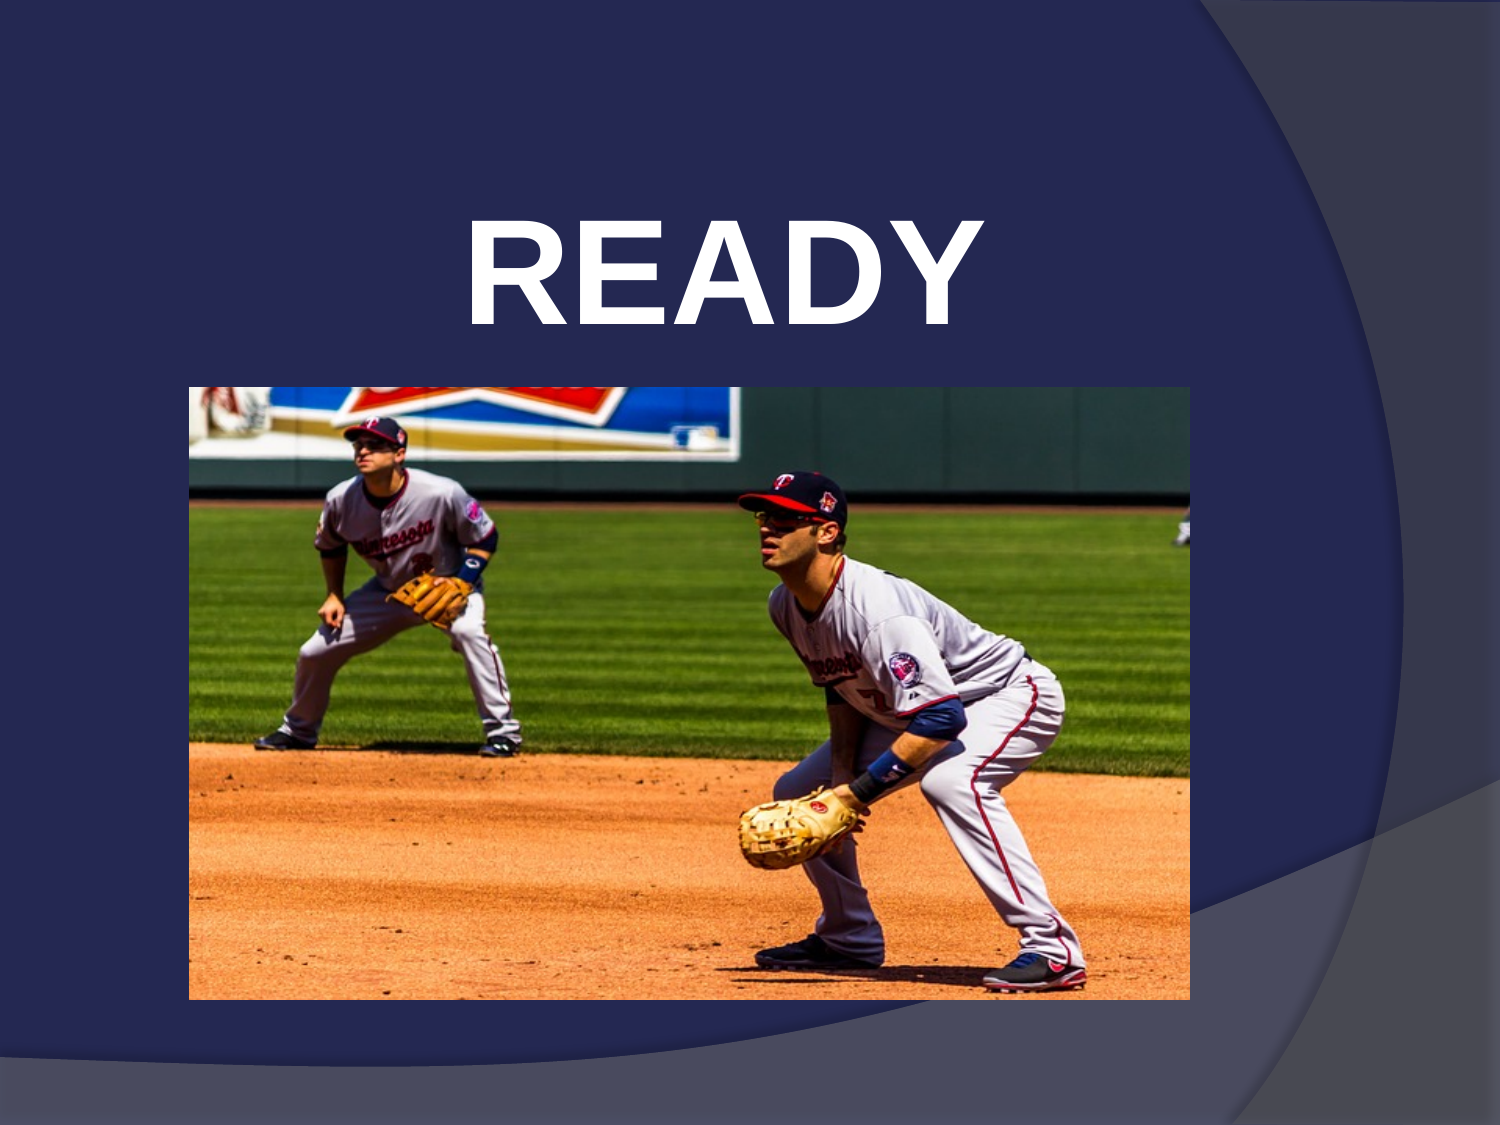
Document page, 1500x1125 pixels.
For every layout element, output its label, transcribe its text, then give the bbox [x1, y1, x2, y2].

list READY [24, 62, 1475, 1005]
picture [189, 387, 1190, 1001]
